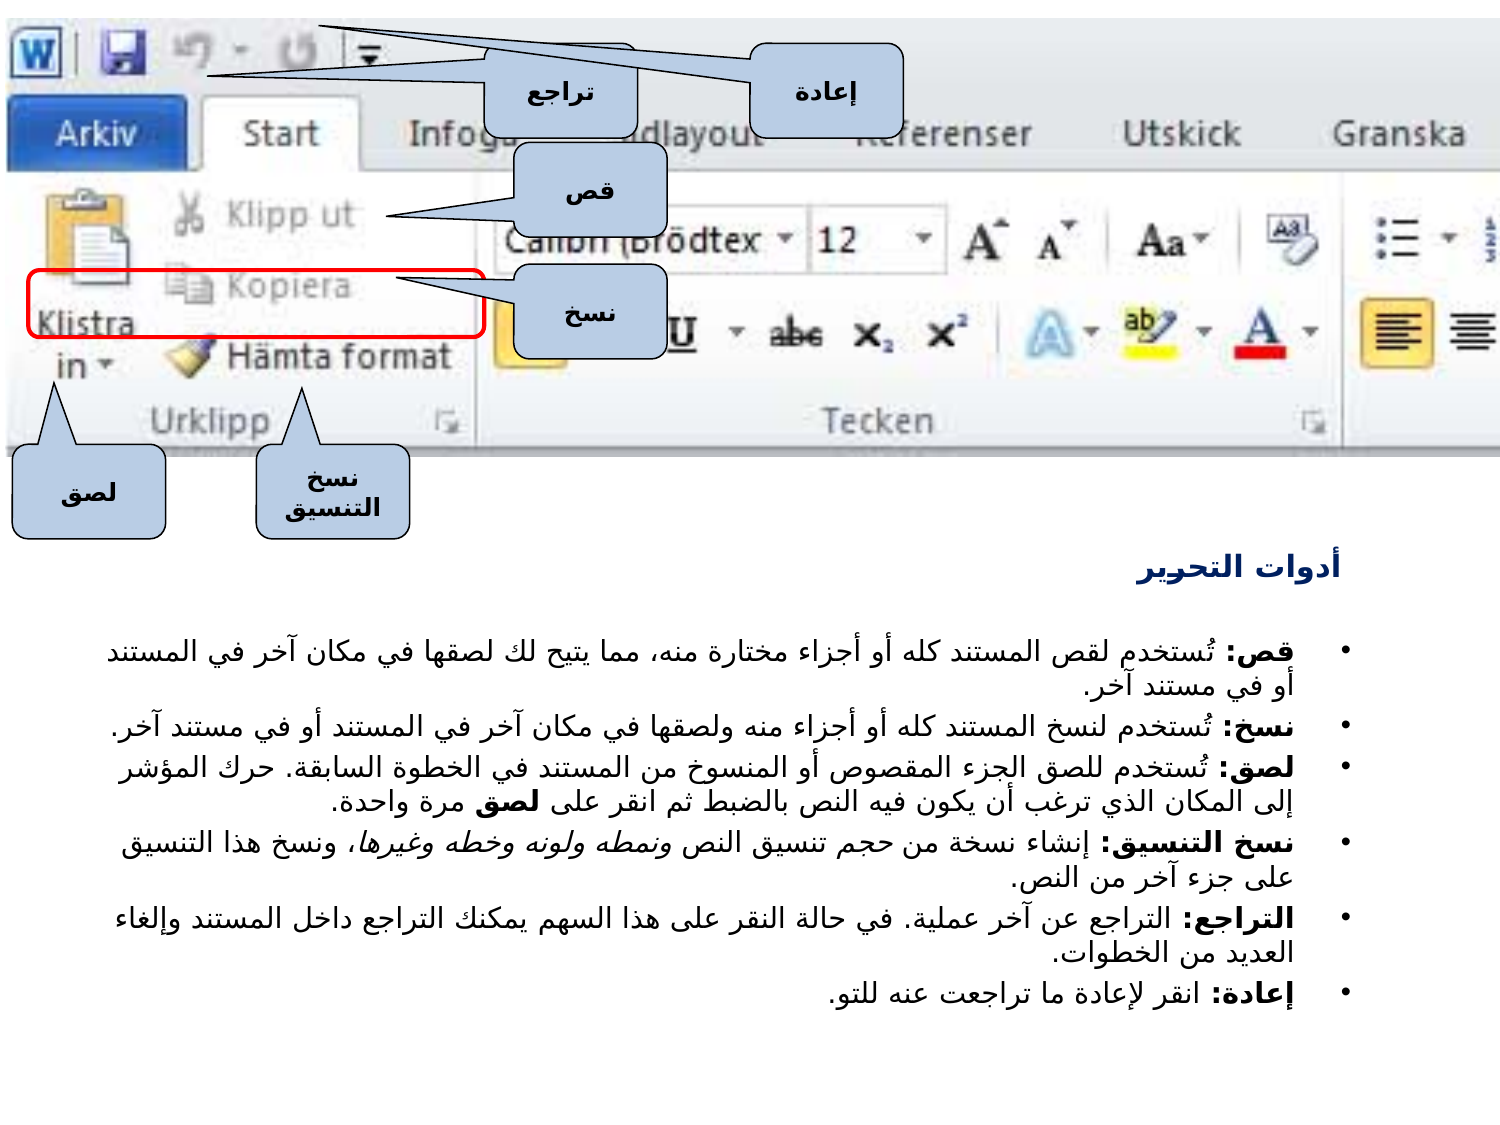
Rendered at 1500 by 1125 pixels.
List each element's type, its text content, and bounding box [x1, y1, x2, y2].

text_box نسخ التنسيق [256, 468, 410, 539]
picture [5, 17, 1500, 457]
list أدوات التحرير قص: تُستخدم لقص المستند كله أو أجزاء مختارة منه، مما يتيح لك لصقها في مكان آخر في المستند أو في مستند آخر. نسخ: تُستخدم لنسخ المستند كله أو أجزاء منه ولصقها في مكان آخر في المستند أو في مستند آخر. لصق: تُستخدم للصق الجزء المقصوص أو المنسوخ من المستند في الخطوة السابقة. حرك المؤشر إلى المكان الذي ترغب أن يكون فيه النص بالضبط ثم انقر على لصق مرة واحدة. نسخ التنسيق: إنشاء نسخة من حجم تنسيق النص ونمطه ولونه وخطه وغيرها، ونسخ هذا التنسيق على جزء آخر من النص. التراجع: التراجع عن آخر عملية. في حالة النقر على هذا السهم يمكنك التراجع داخل المستند وإلغاء العديد من الخطوات. إعادة: انقر لإعادة ما تراجعت عنه للتو. [75, 538, 1365, 1047]
text_box لصق [12, 468, 166, 539]
